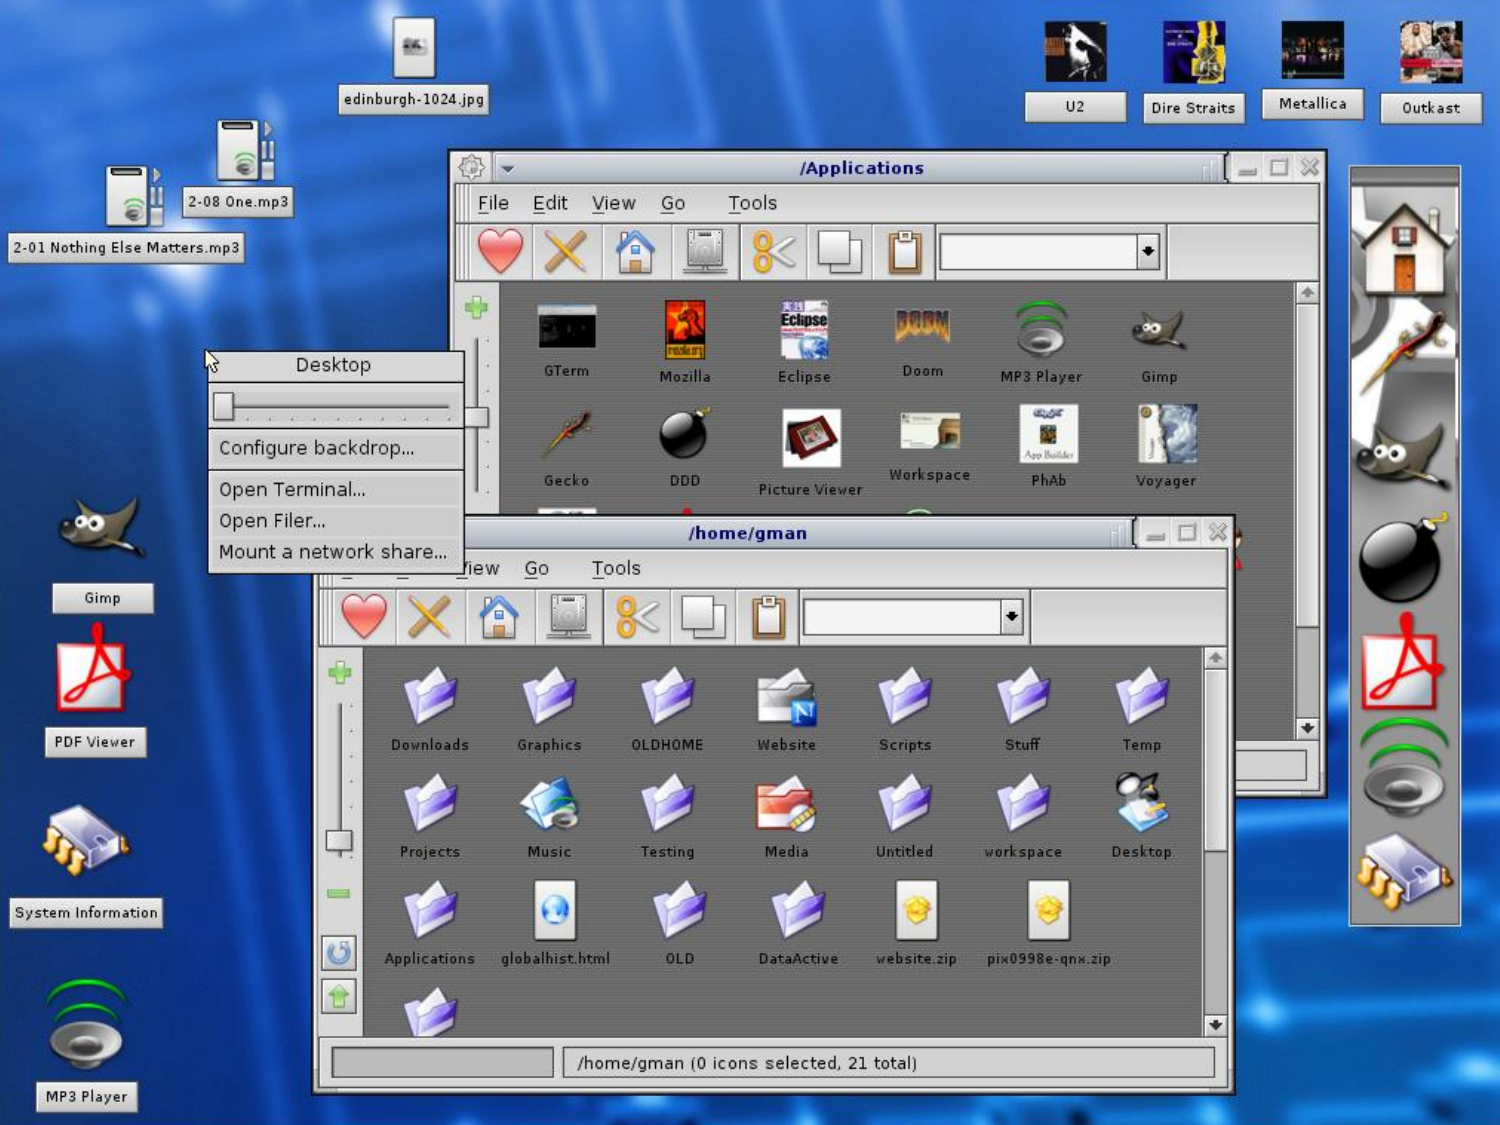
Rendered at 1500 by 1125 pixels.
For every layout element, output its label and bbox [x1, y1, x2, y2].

list [0, 0, 1500, 1125]
